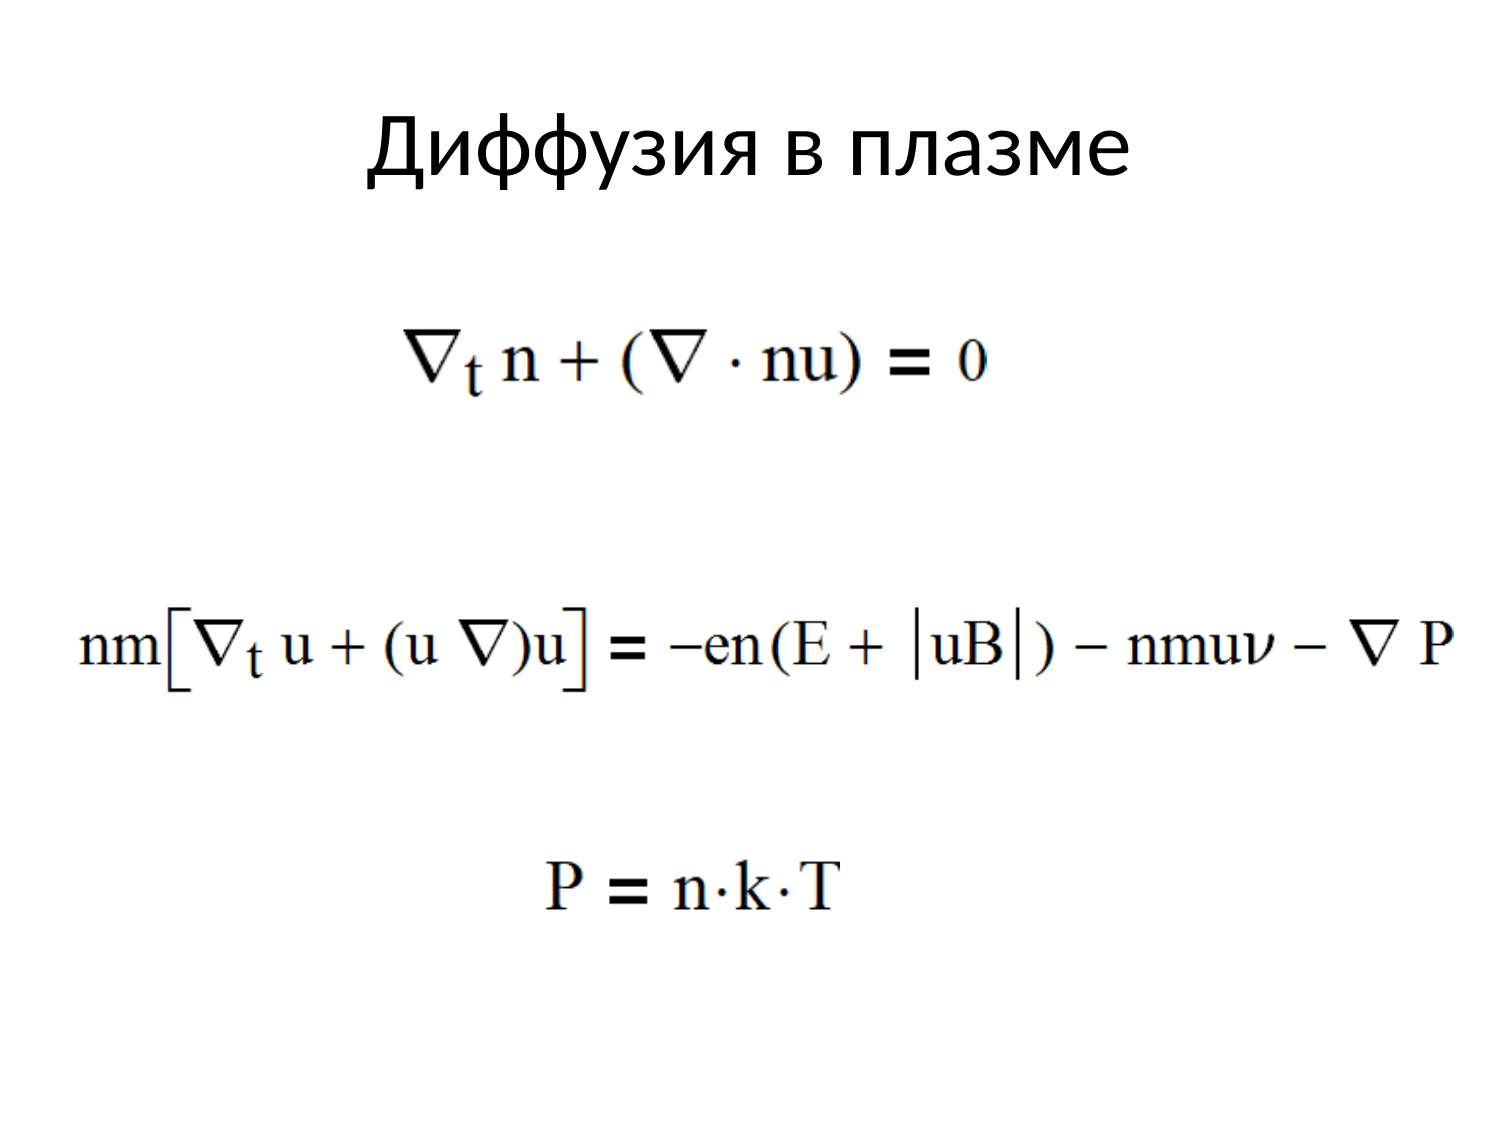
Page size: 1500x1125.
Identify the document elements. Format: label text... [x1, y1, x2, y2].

title Диффузия в плазме [75, 45, 1425, 233]
picture [542, 845, 840, 929]
picture [76, 606, 1454, 695]
picture [396, 314, 987, 415]
